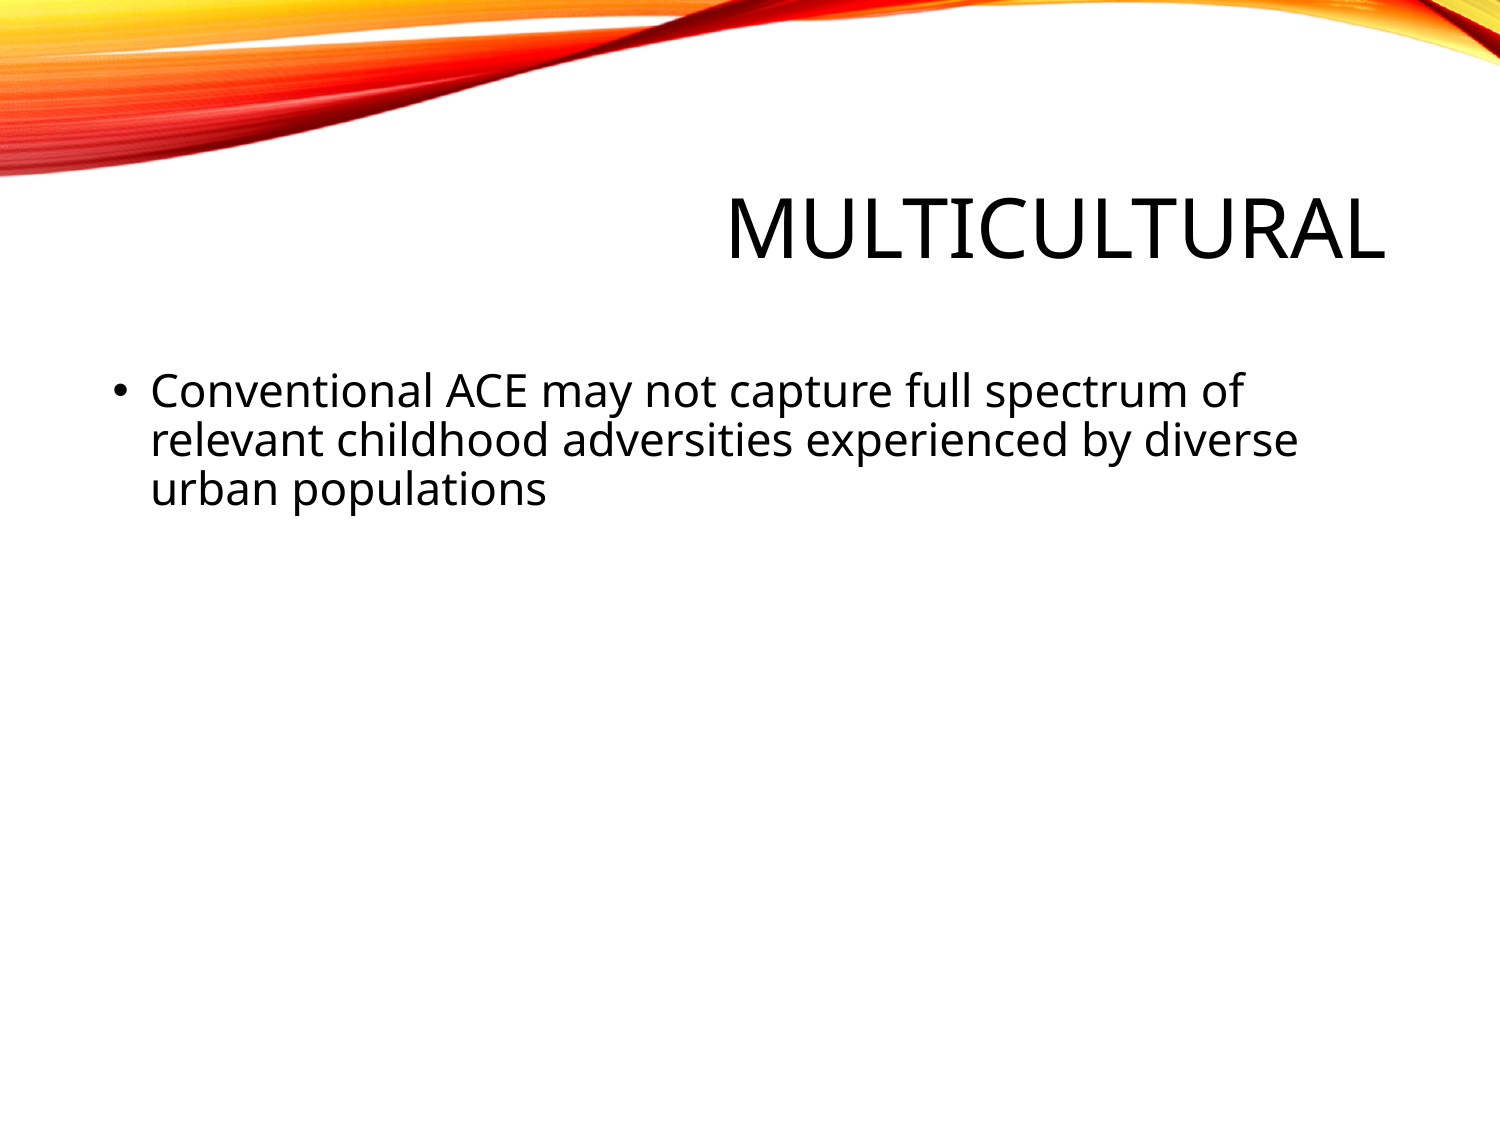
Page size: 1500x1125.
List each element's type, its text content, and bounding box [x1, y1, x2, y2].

picture [0, 0, 1500, 178]
list Conventional ACE may not capture full spectrum of relevant childhood adversities experienced by diverse urban populations 5 community level childhood adversities Witnessing violence, Racial and/or ethnic discrimination Living in unsafe and/or unconnected neighborhoods Bullying Living in foster care 14% diverse urban population had no conventional ACEs but had at least one expanded ACE [97, 360, 1403, 1028]
title Multicultural [356, 125, 1403, 338]
